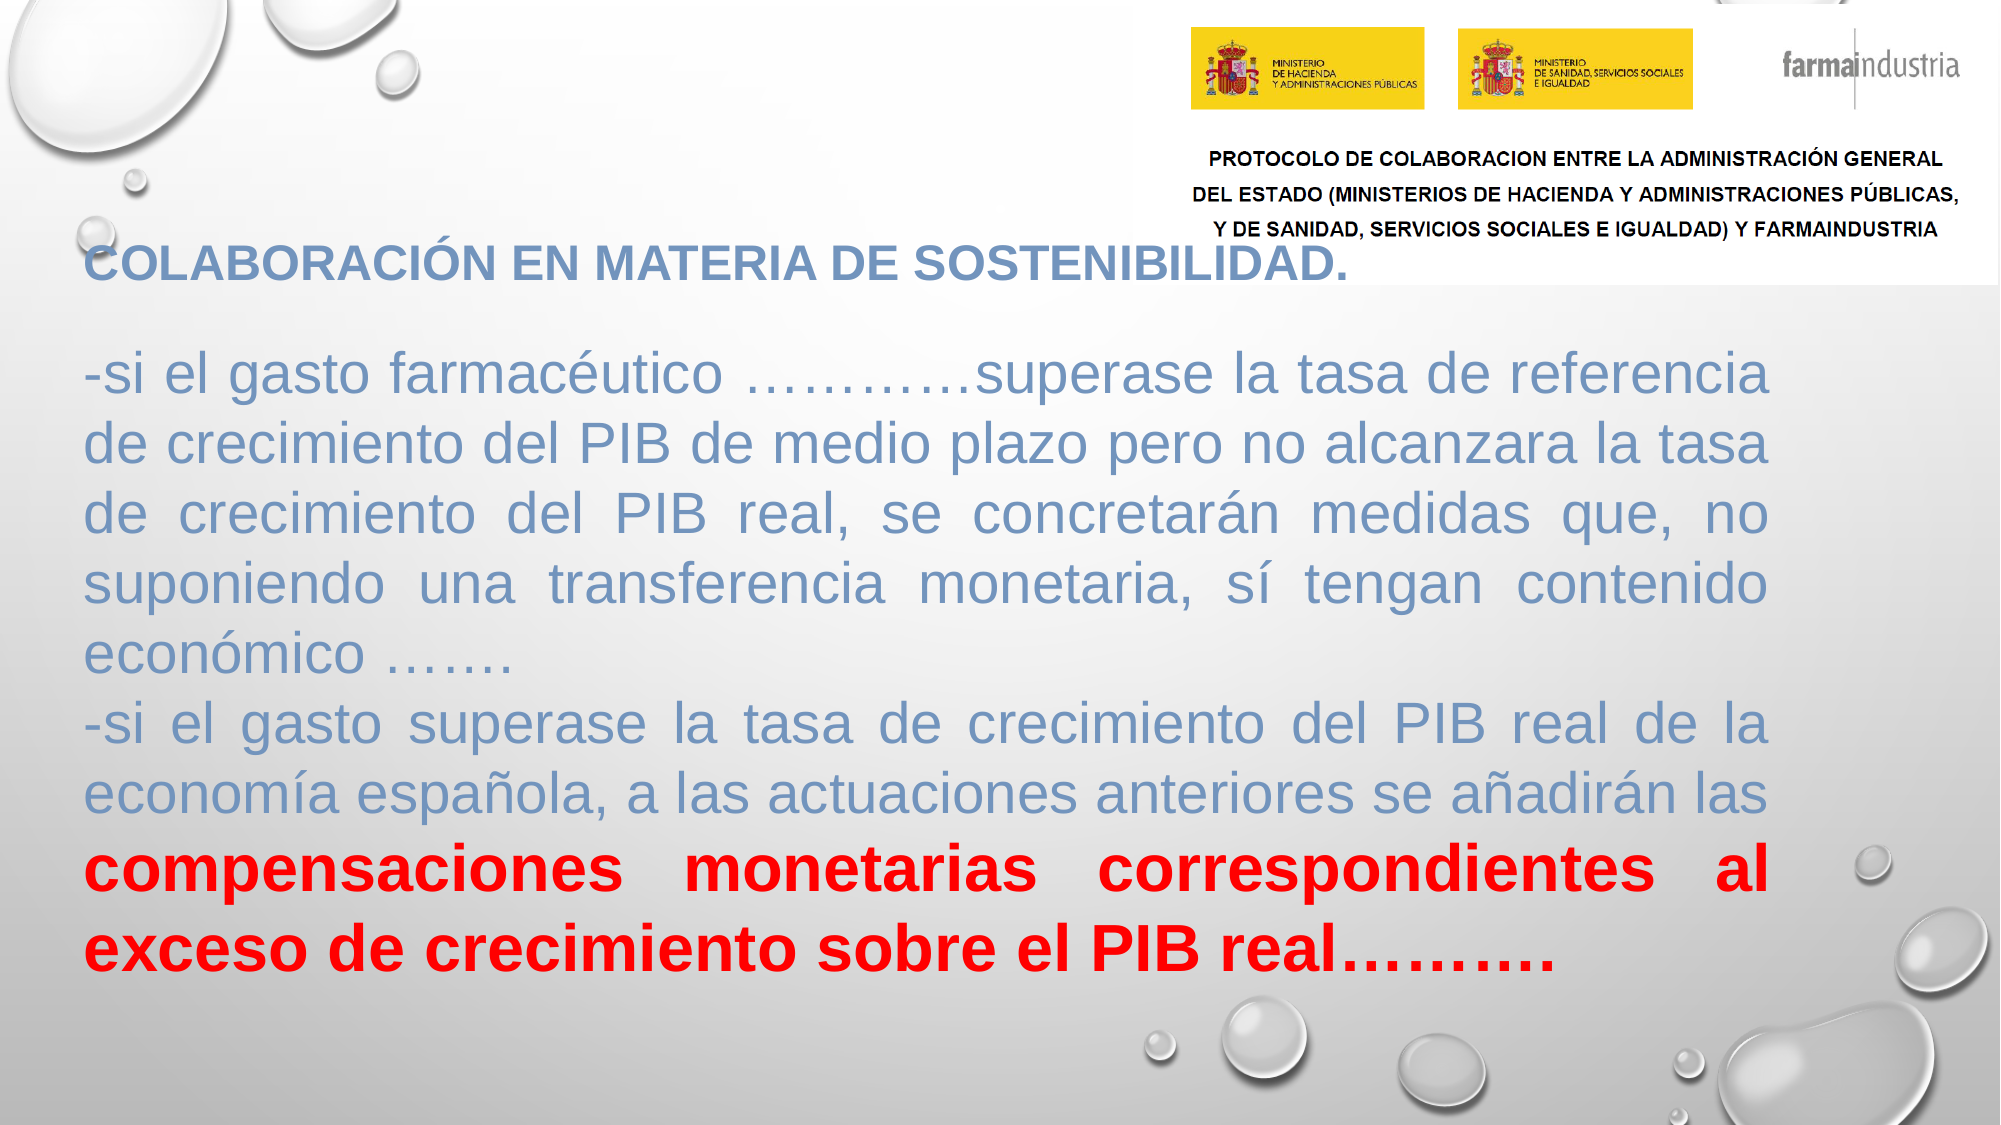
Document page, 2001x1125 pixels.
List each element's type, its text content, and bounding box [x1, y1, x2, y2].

text_box COLABORACIÓN EN MATERIA DE SOSTENIBILIDAD. -si el gasto farmacéutico …………superase la tasa de referencia de crecimiento del PIB de medio plazo pero no alcanzara la tasa de crecimiento del PIB real, se concretarán medidas que, no suponiendo una transferencia monetaria, sí tengan contenido económico ……. -si el gasto superase la tasa de crecimiento del PIB real de la economía española, a las actuaciones anteriores se añadirán las compensaciones monetarias correspondientes al exceso de crecimiento sobre el PIB real………. [69, 222, 1787, 993]
picture [0, 0, 2000, 1125]
